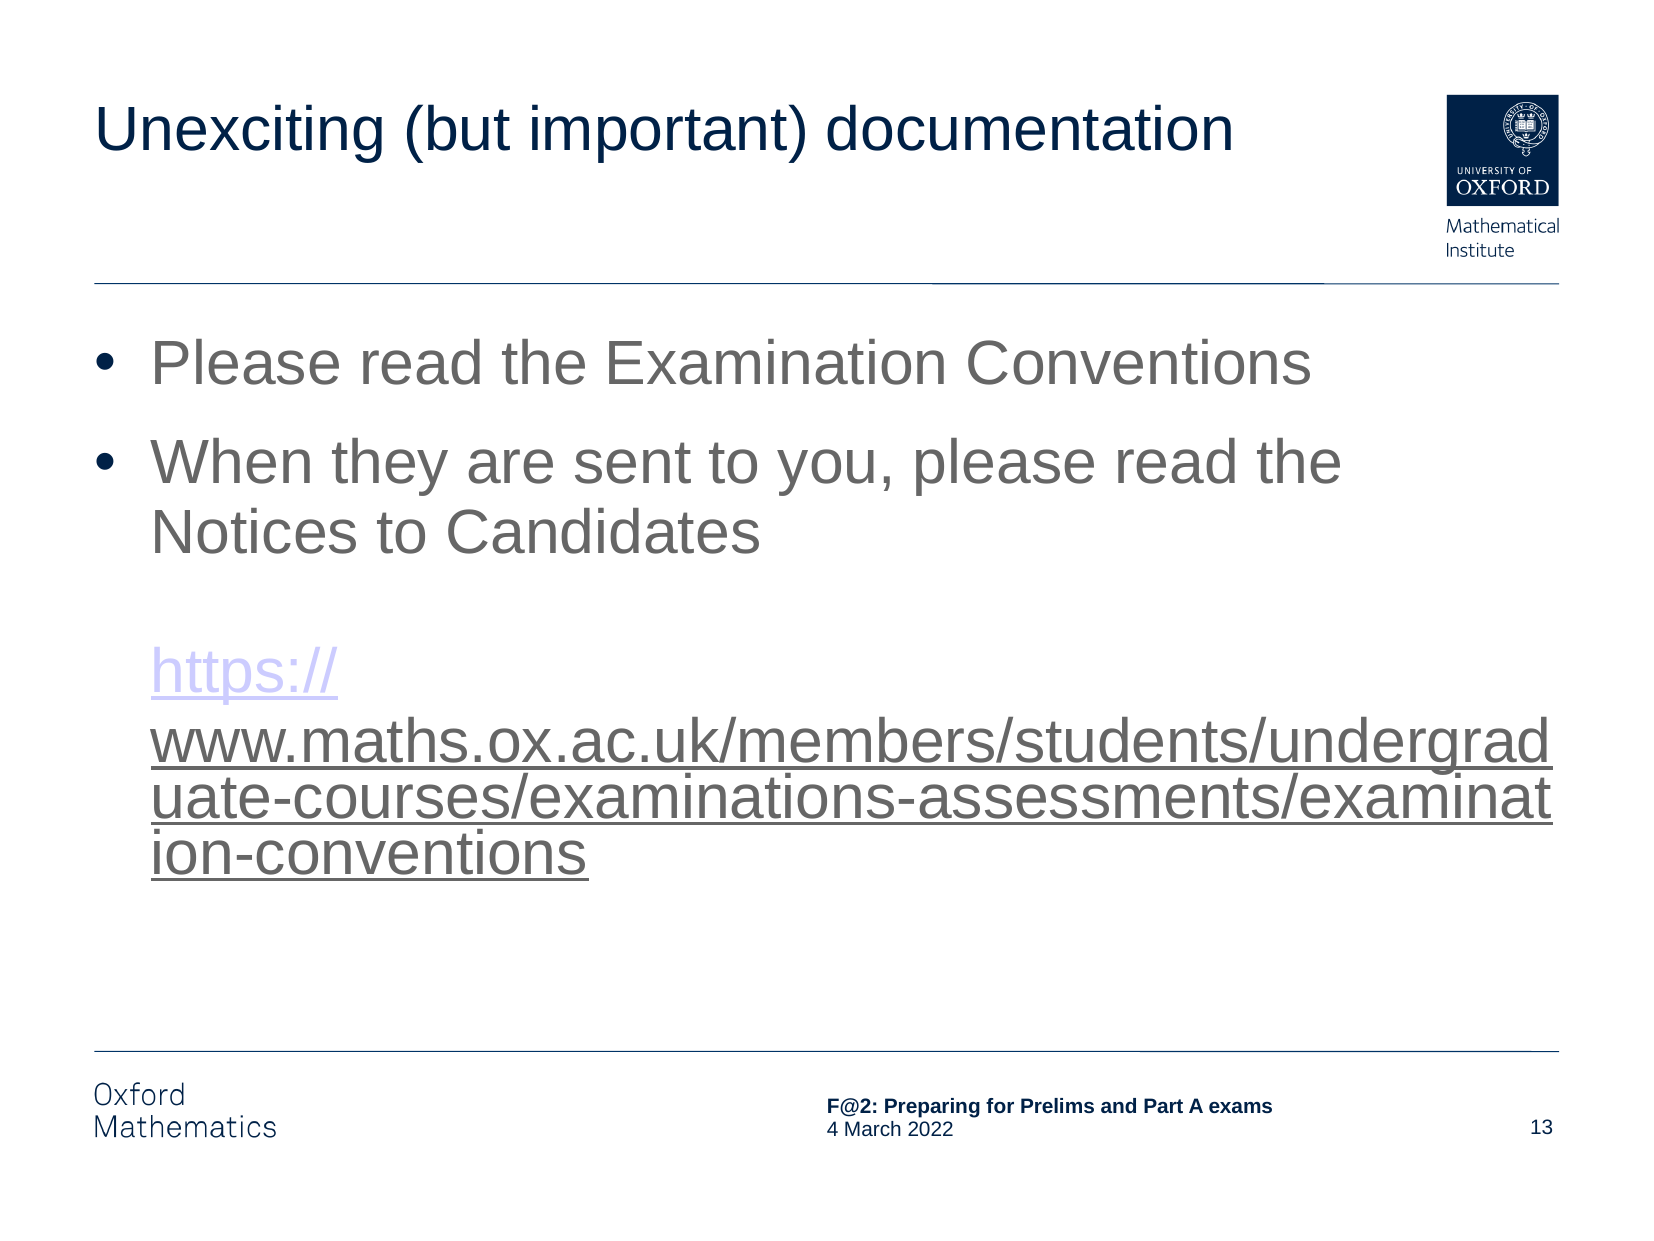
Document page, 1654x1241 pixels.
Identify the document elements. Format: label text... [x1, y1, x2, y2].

slide_number 13 [1446, 1115, 1554, 1181]
picture [1446, 94, 1559, 257]
list Please read the Examination Conventions When they are sent to you, please read the Notices to Candidates https://www.maths.ox.ac.uk/members/students/undergraduate-courses/examinations-assessments/examination-conventions [94, 324, 1559, 1010]
title Unexciting (but important) documentation [94, 94, 1317, 260]
picture [94, 1082, 276, 1138]
